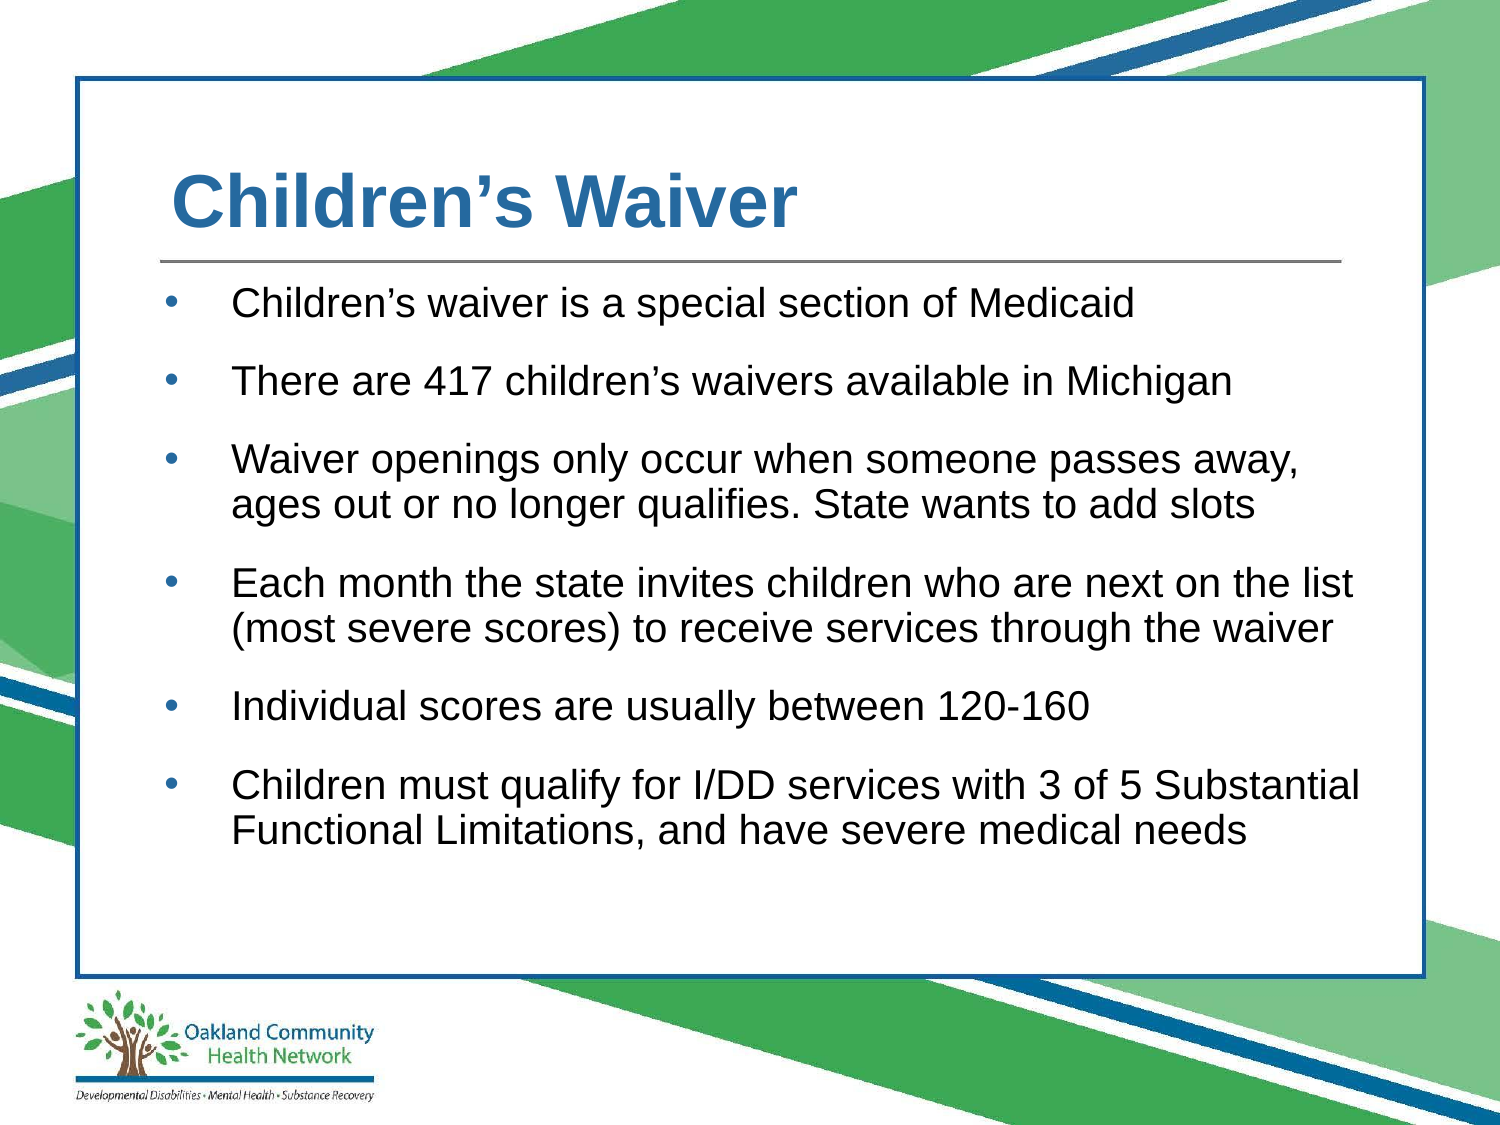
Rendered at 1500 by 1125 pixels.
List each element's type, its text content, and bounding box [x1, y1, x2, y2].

picture [0, 0, 1500, 1125]
title Children’s Waiver [156, 148, 1348, 259]
list Children’s waiver is a special section of Medicaid There are 417 children’s waivers available in Michigan Waiver openings only occur when someone passes away, ages out or no longer qualifies. State wants to add slots Each month the state invites children who are next on the list (most severe scores) to receive services through the waiver Individual scores are usually between 120-160 Children must qualify for I/DD services with 3 of 5 Substantial Functional Limitations, and have severe medical needs [141, 273, 1378, 931]
